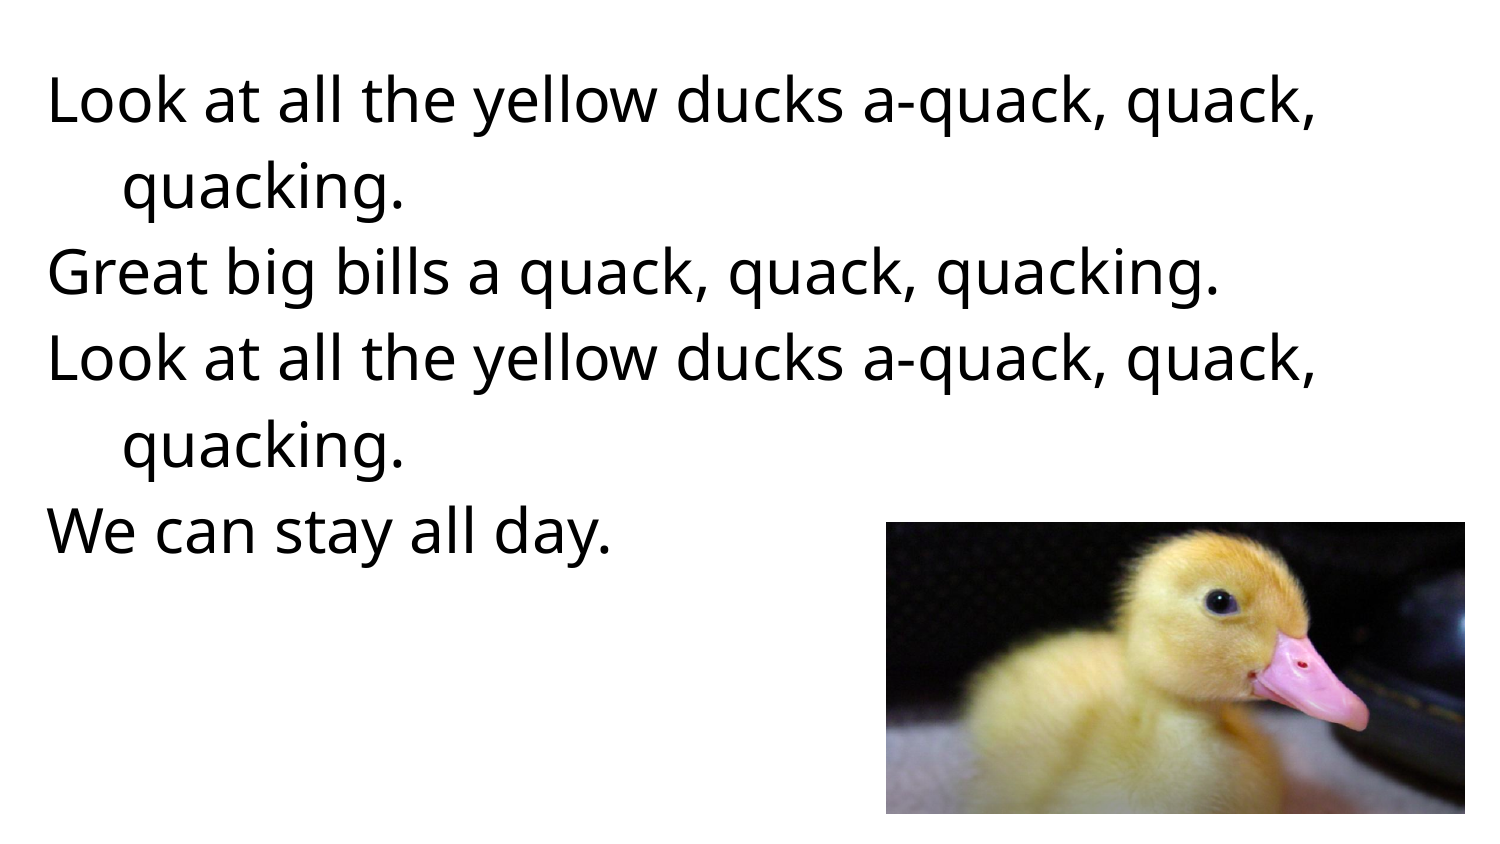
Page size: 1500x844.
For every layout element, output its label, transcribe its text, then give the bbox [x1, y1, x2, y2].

list Look at all the yellow ducks a-quack, quack, quacking. Great big bills a quack, quack, quacking. Look at all the yellow ducks a-quack, quack, quacking. We can stay all day. [31, 33, 1432, 595]
picture [886, 522, 1465, 814]
